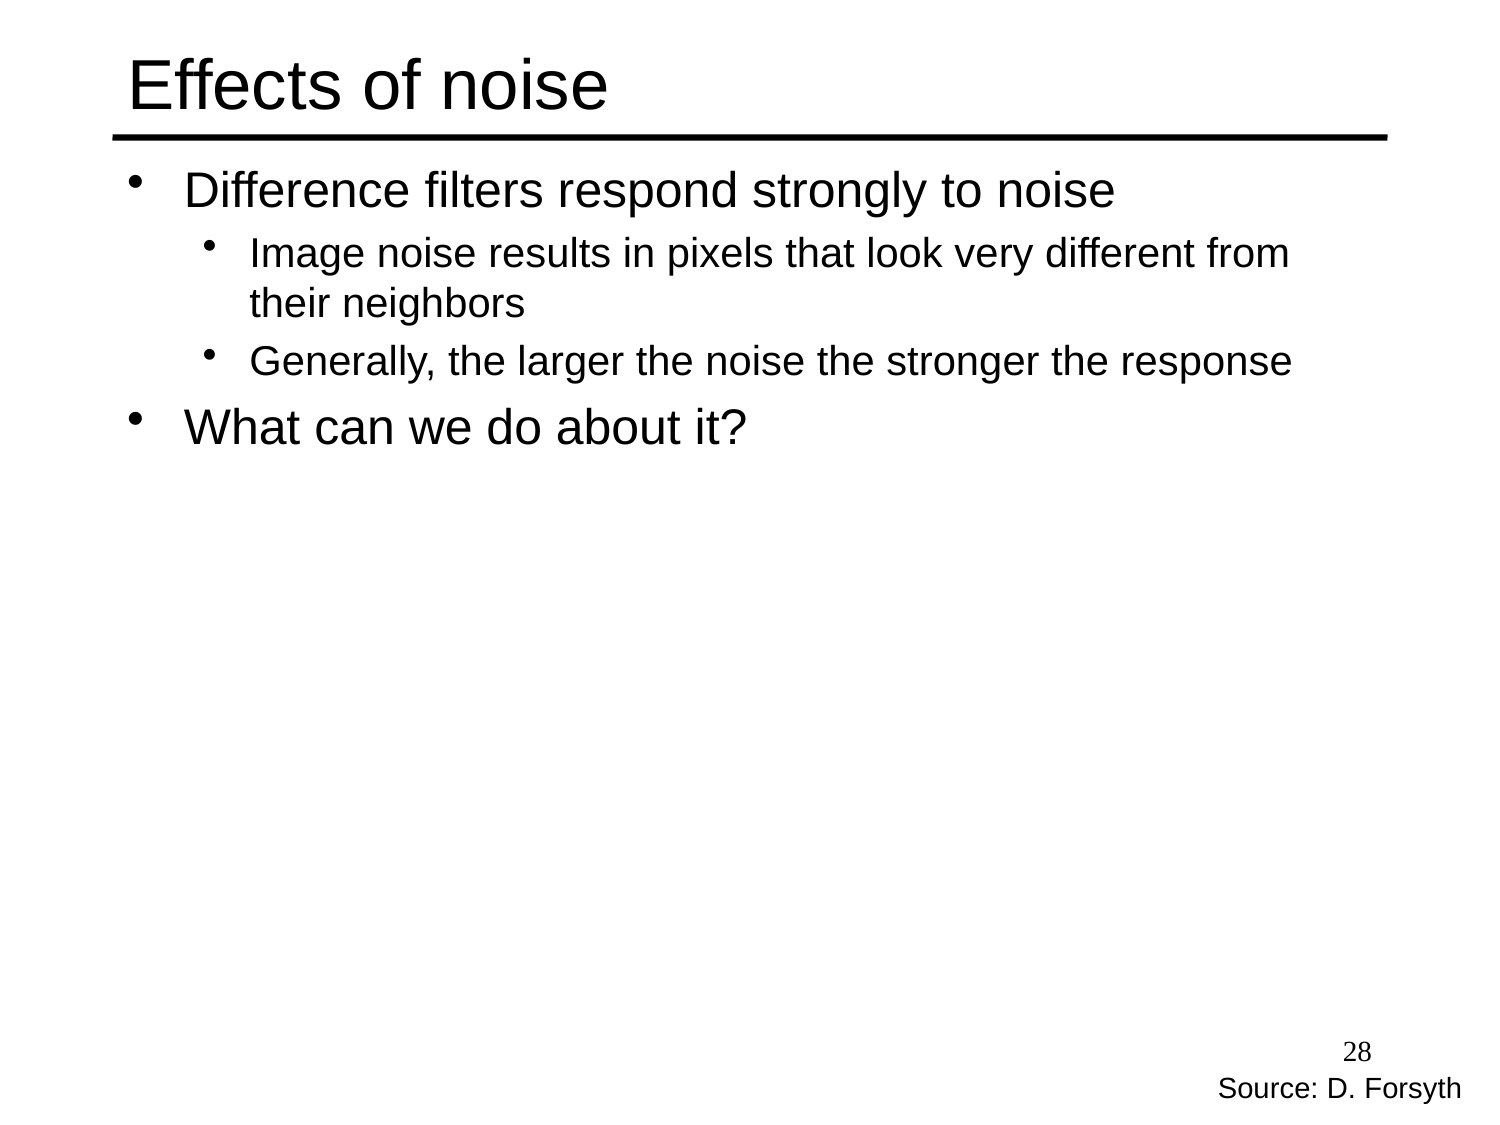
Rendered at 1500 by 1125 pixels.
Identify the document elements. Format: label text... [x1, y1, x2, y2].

list Difference filters respond strongly to noise Image noise results in pixels that look very different from their neighbors Generally, the larger the noise the stronger the response What can we do about it? [112, 149, 1388, 1013]
text_box Source: D. Forsyth [1203, 1062, 1478, 1113]
slide_number 28 [1074, 1024, 1388, 1101]
title Effects of noise [112, 12, 1388, 149]
